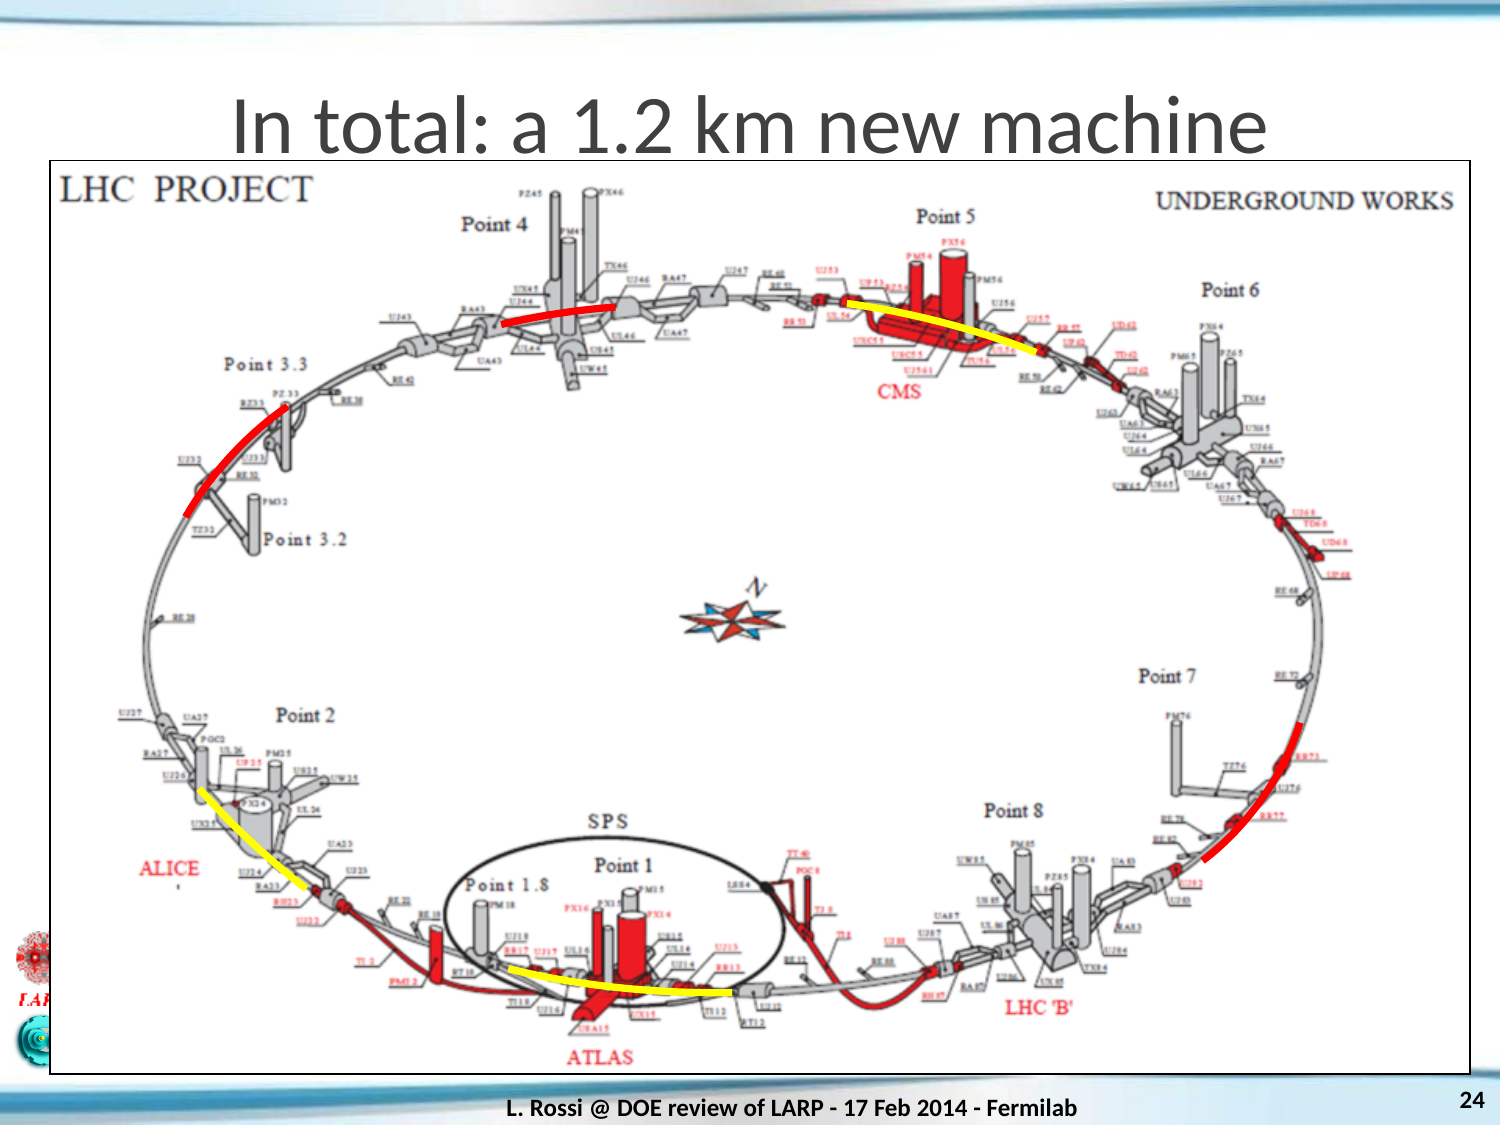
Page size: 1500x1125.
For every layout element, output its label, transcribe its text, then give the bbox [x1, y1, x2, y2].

title In total: a 1.2 km new machine [75, 45, 1425, 158]
slide_number 24 [1425, 1072, 1500, 1125]
picture [0, 0, 1500, 1125]
picture [50, 161, 1470, 1074]
footer L. Rossi @ DOE review of LARP - 17 Feb 2014 - Fermilab [466, 1082, 1120, 1125]
